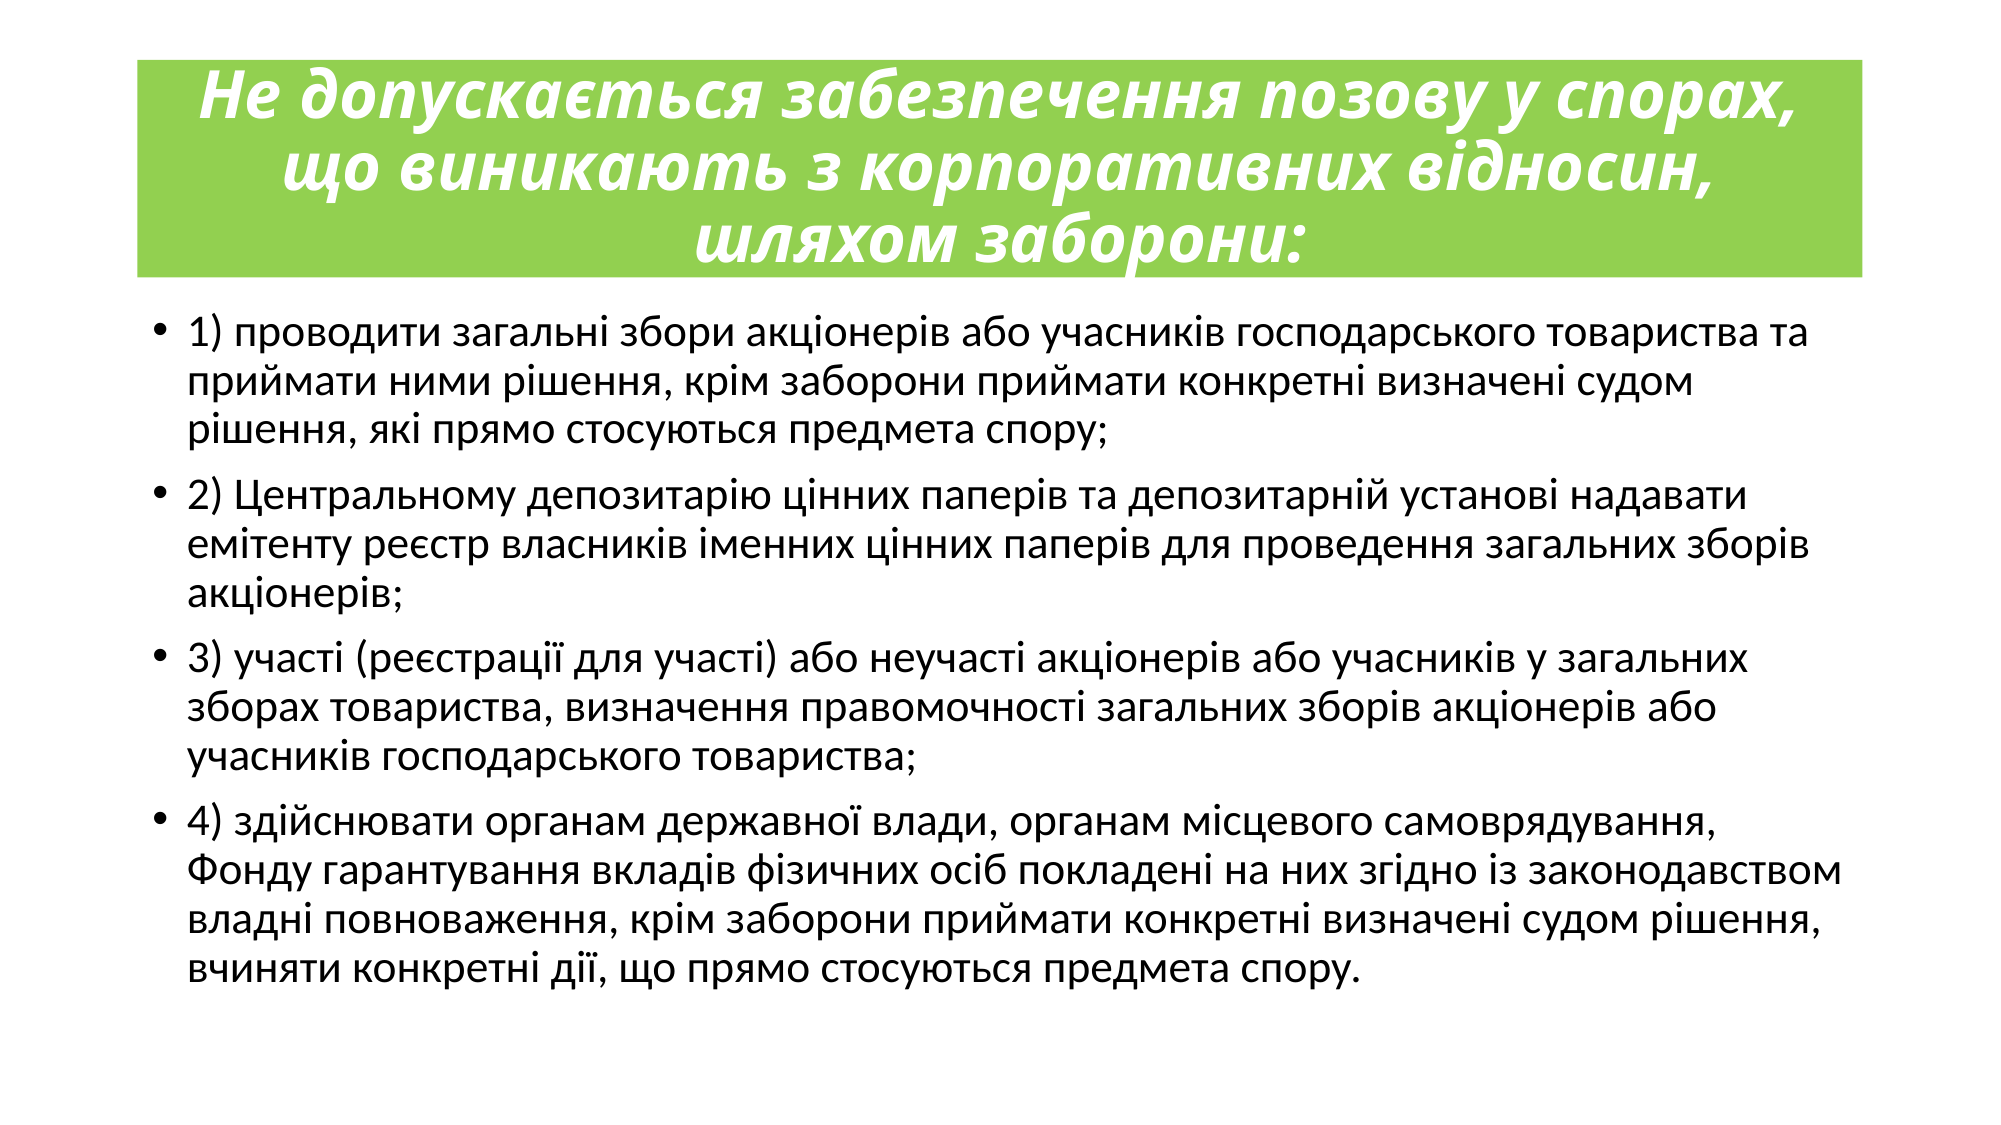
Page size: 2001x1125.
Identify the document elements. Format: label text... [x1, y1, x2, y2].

list 1) проводити загальні збори акціонерів або учасників господарського товариства та приймати ними рішення, крім заборони приймати конкретні визначені судом рішення, які прямо стосуються предмета спору; 2) Центральному депозитарію цінних паперів та депозитарній установі надавати емітенту реєстр власників іменних цінних паперів для проведення загальних зборів акціонерів; 3) участі (реєстрації для участі) або неучасті акціонерів або учасників у загальних зборах товариства, визначення правомочності загальних зборів акціонерів або учасників господарського товариства; 4) здійснювати органам державної влади, органам місцевого самоврядування, Фонду гарантування вкладів фізичних осіб покладені на них згідно із законодавством владні повноваження, крім заборони приймати конкретні визначені судом рішення, вчиняти конкретні дії, що прямо стосуються предмета спору. [137, 299, 1863, 1014]
title Не допускається забезпечення позову у спорах, що виникають з корпоративних відносин, шляхом заборони: [137, 59, 1863, 278]
